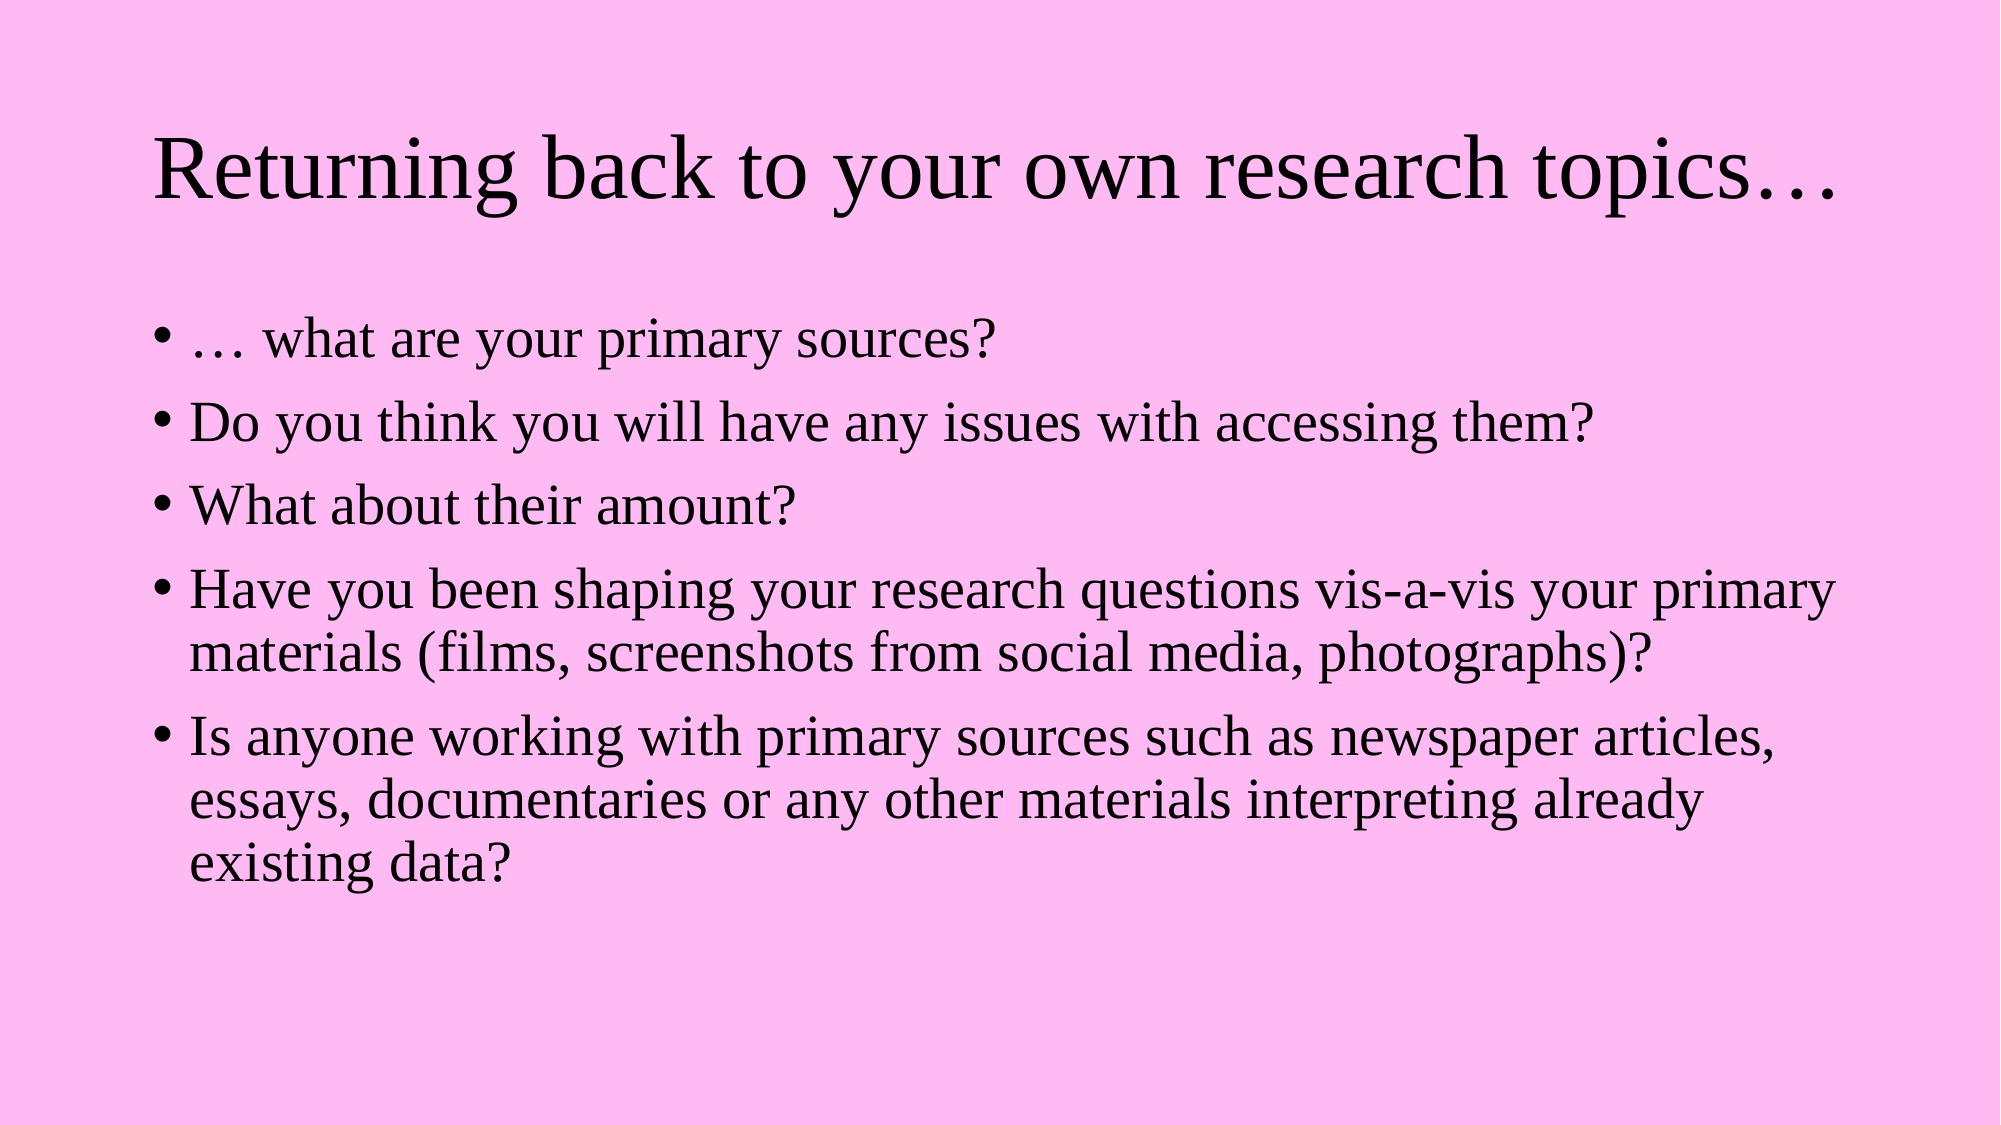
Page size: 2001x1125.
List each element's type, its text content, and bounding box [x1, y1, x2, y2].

title Returning back to your own research topics… [137, 59, 1863, 278]
list … what are your primary sources? Do you think you will have any issues with accessing them? What about their amount? Have you been shaping your research questions vis-a-vis your primary materials (films, screenshots from social media, photographs)? Is anyone working with primary sources such as newspaper articles, essays, documentaries or any other materials interpreting already existing data? [137, 299, 1863, 1014]
